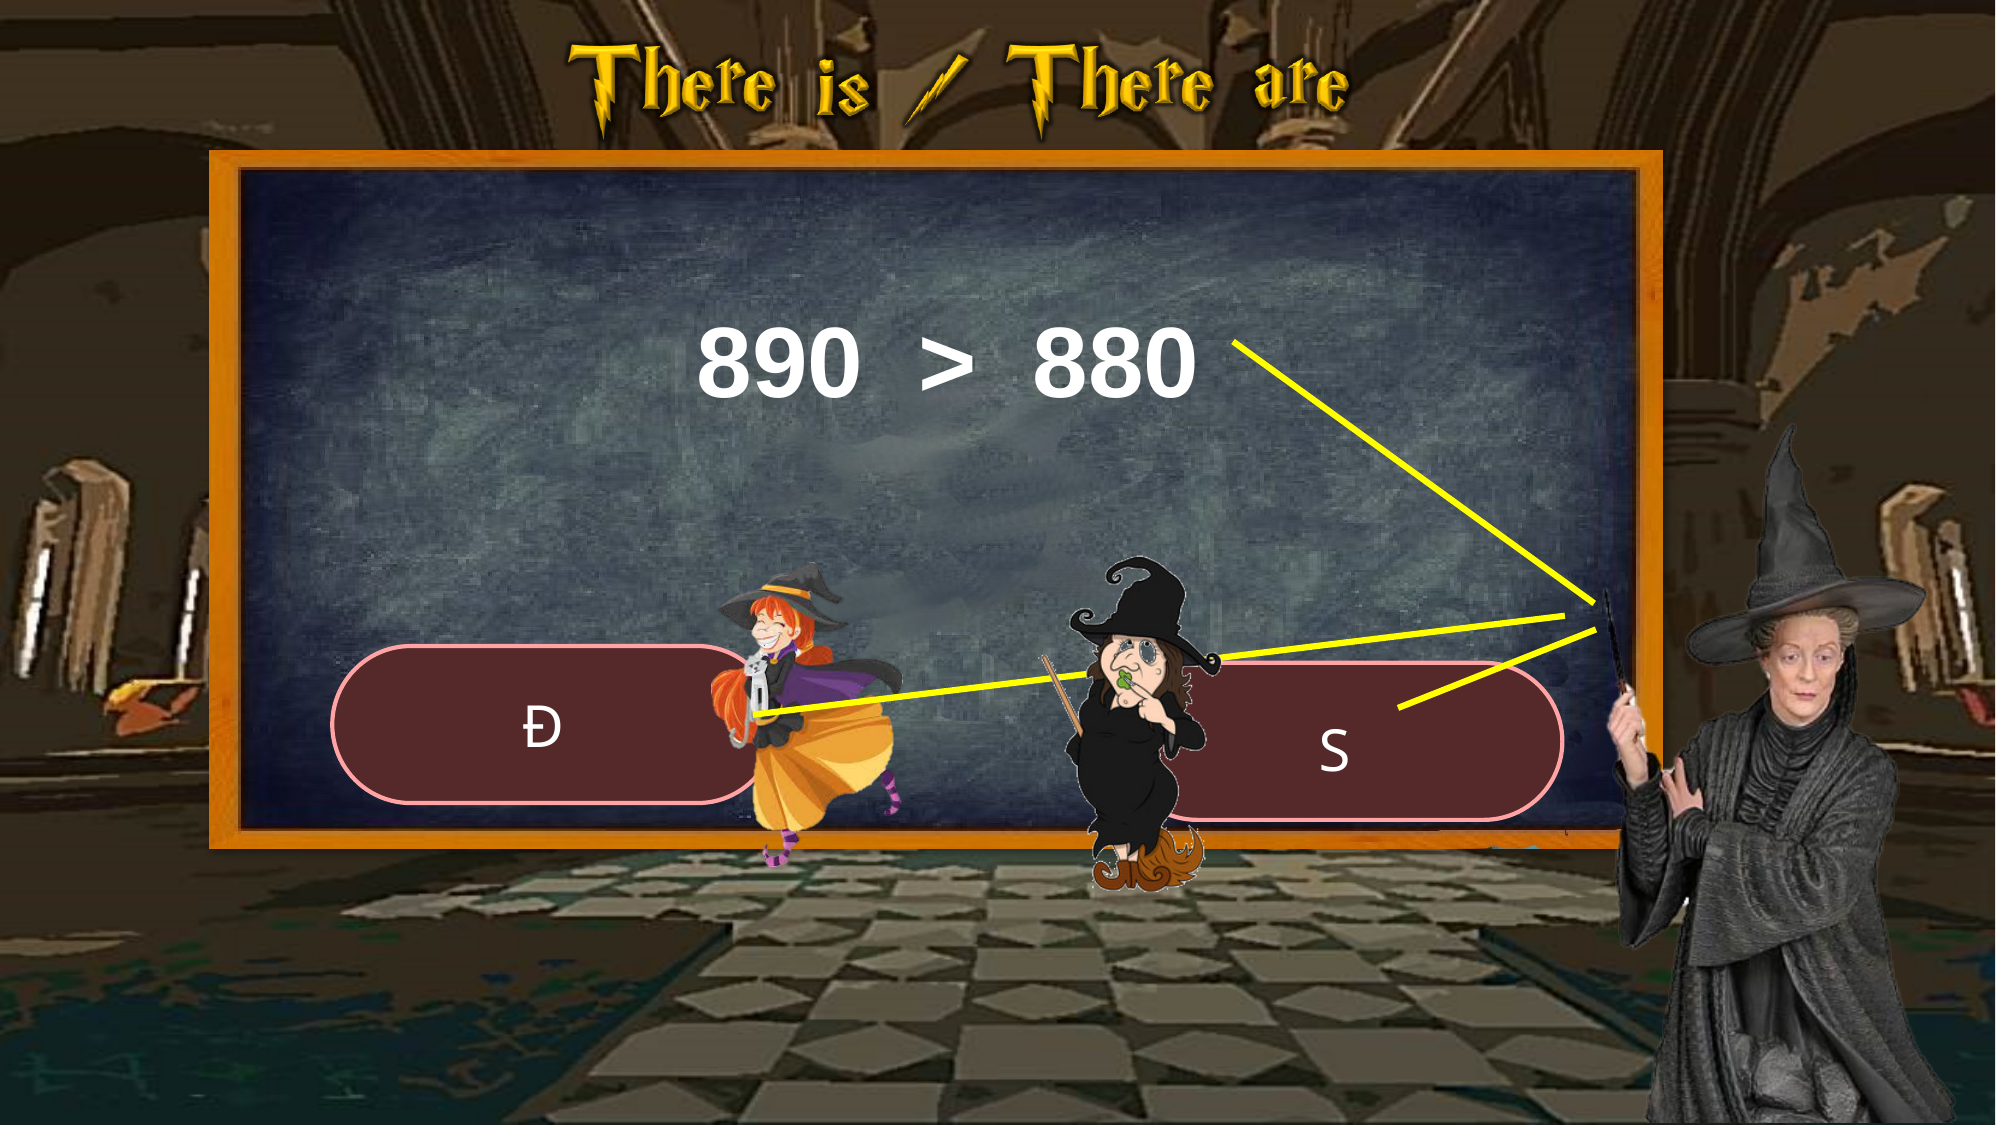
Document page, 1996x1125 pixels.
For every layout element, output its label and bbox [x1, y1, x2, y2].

text_box [1243, 724, 1563, 821]
text_box [752, 615, 1020, 715]
text_box [1243, 615, 1566, 715]
text_box [1232, 341, 1595, 604]
text_box [1397, 629, 1597, 709]
text_box [331, 645, 706, 804]
picture [0, 0, 1996, 1125]
